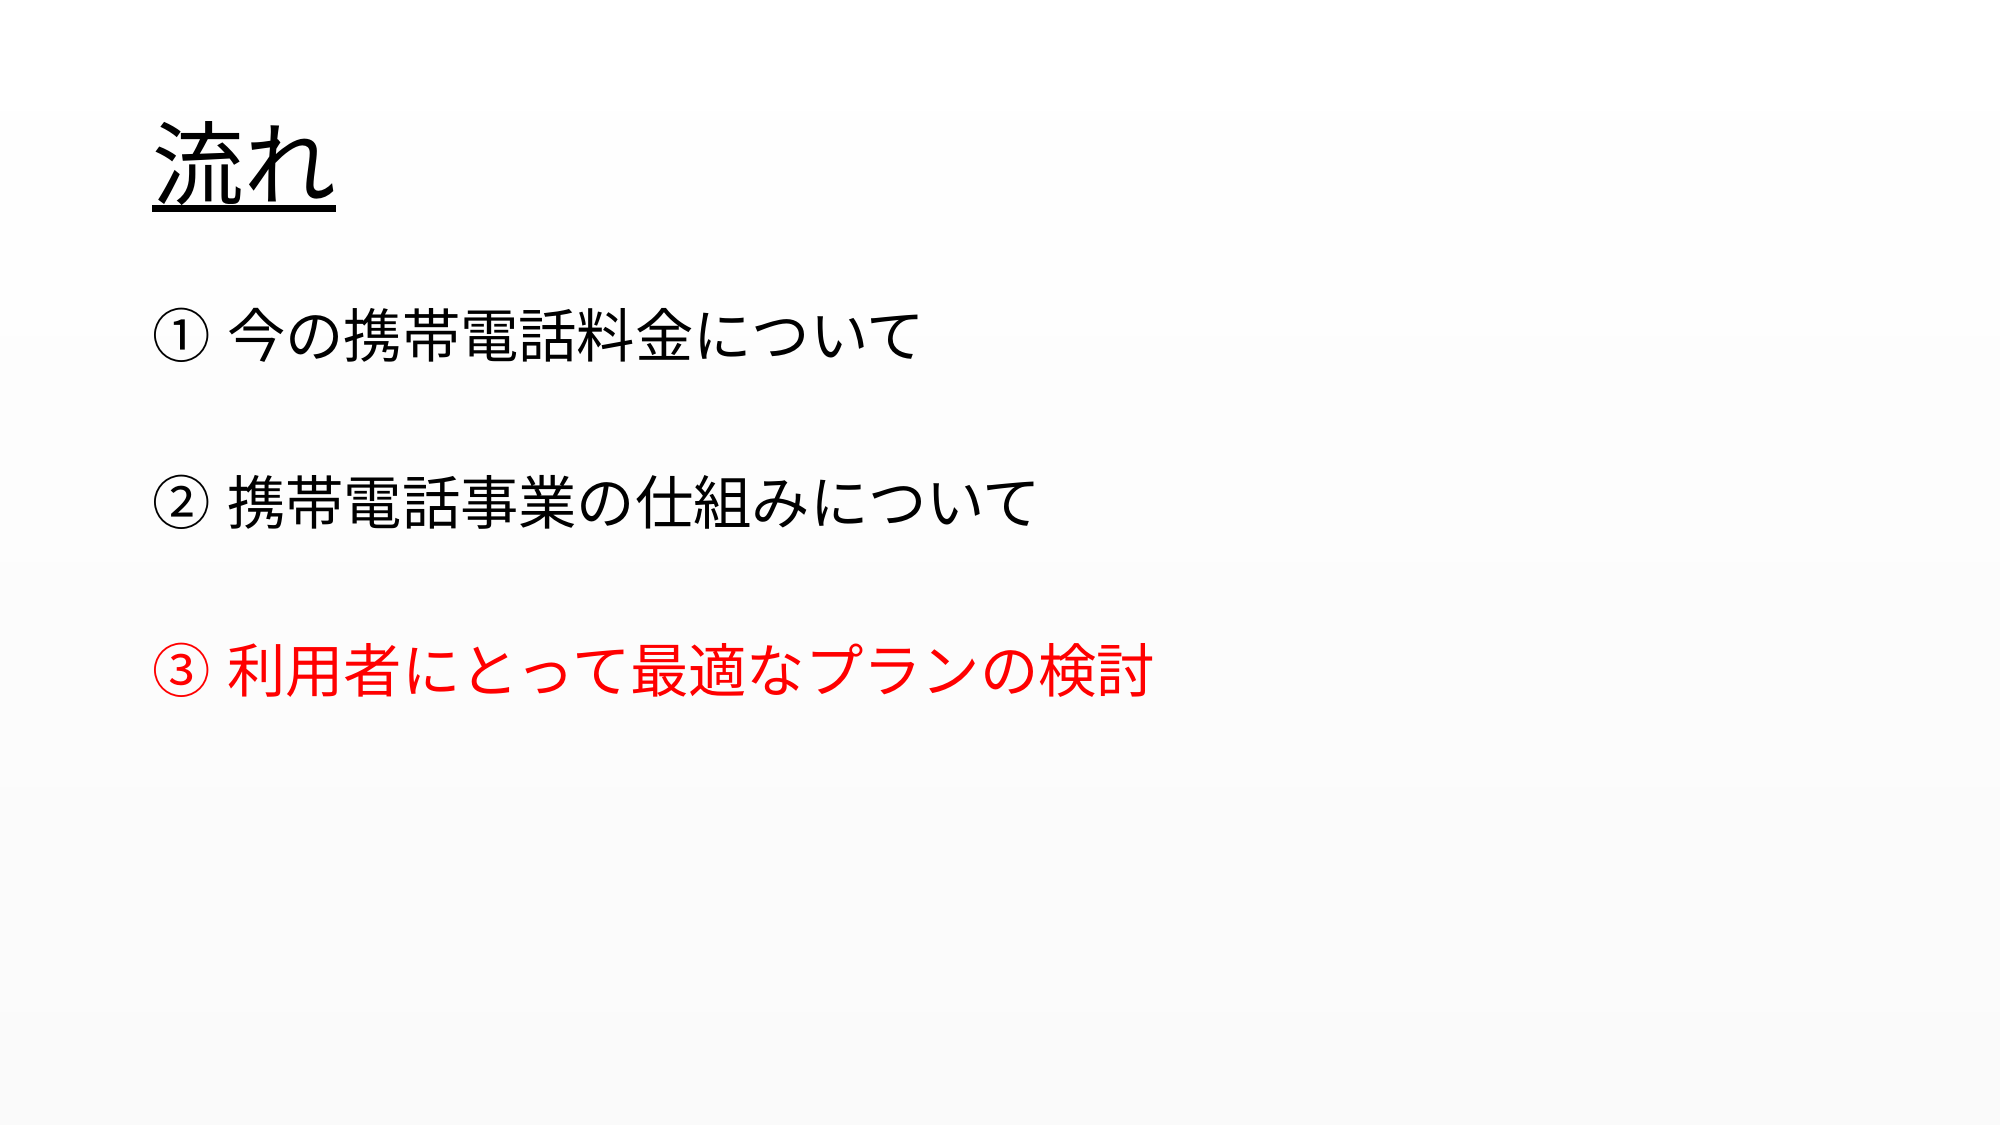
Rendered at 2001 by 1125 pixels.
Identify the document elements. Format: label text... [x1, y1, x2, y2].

list 今の携帯電話料金について 携帯電話事業の仕組みについて 利用者にとって最適なプランの検討 [137, 299, 1863, 1014]
title 流れ [137, 59, 1863, 278]
